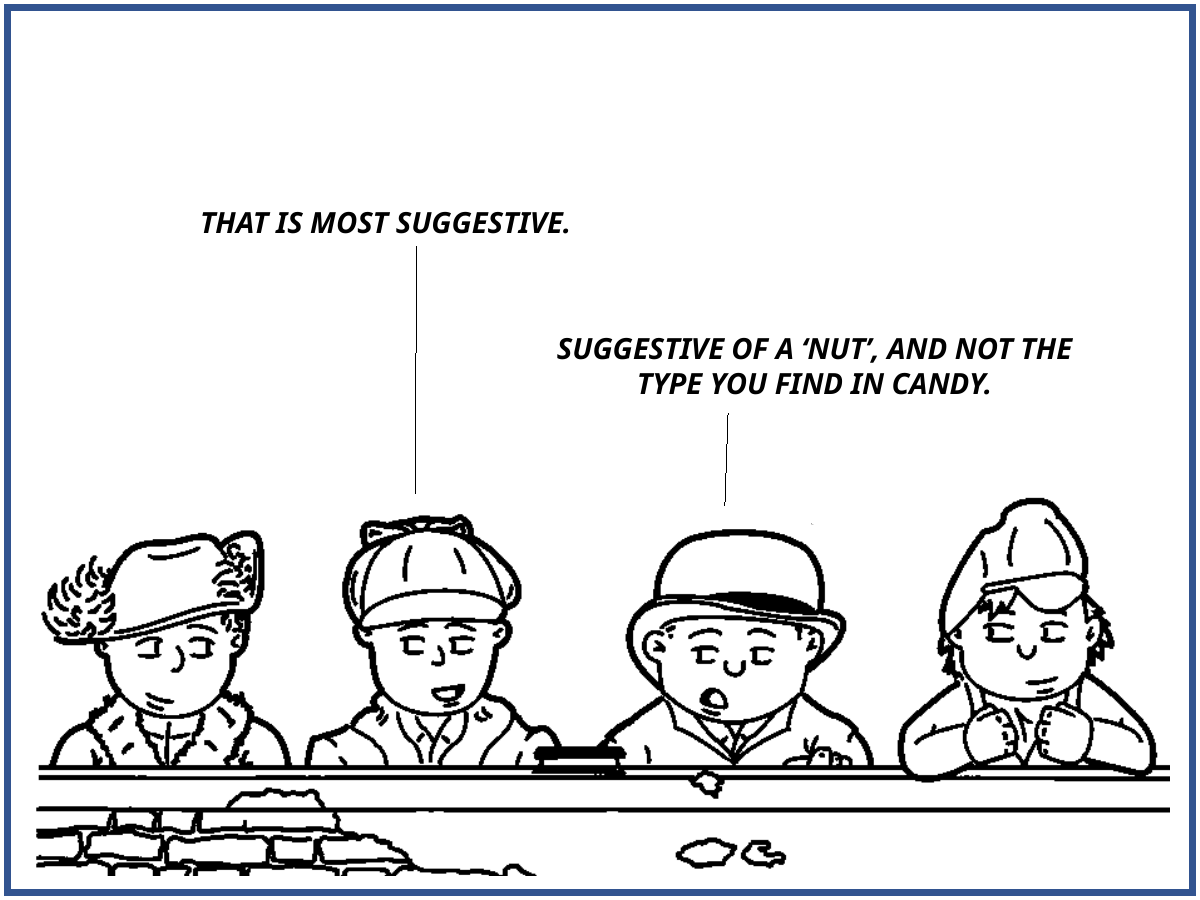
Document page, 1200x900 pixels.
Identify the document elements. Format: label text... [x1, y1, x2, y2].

text_box SUGGESTIVE OF A ‘NUT’, AND NOT THE TYPE YOU FIND IN CANDY. [514, 323, 1116, 371]
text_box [29, 371, 1170, 876]
text_box THAT IS MOST SUGGESTIVE. [85, 197, 687, 371]
